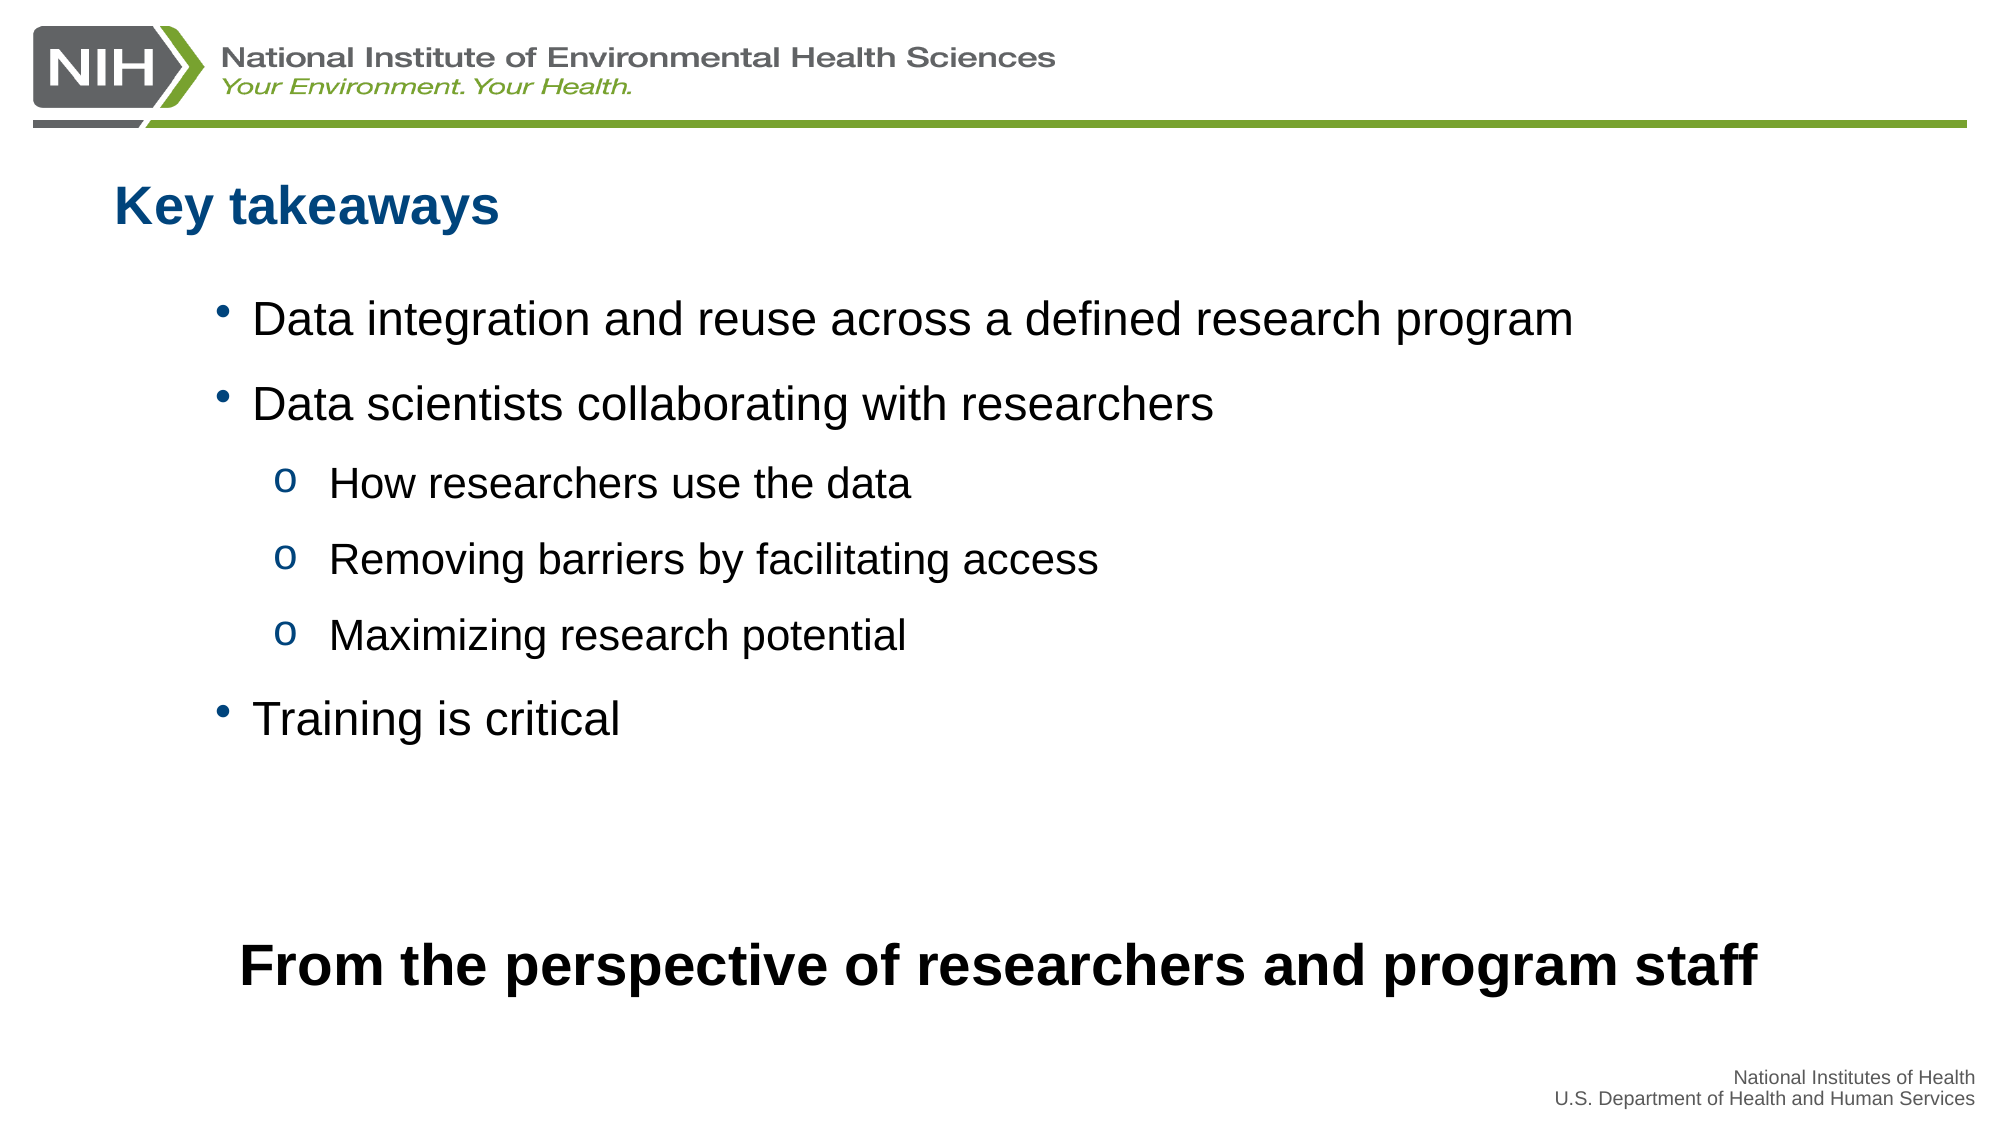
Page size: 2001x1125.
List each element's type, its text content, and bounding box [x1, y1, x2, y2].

title Key takeaways [99, 162, 1900, 283]
list Data integration and reuse across a defined research program Data scientists collaborating with researchers How researchers use the data Removing barriers by facilitating access Maximizing research potential Training is critical [200, 286, 1900, 1062]
text_box From the perspective of researchers and program staff [224, 919, 1776, 1005]
picture [33, 26, 1967, 128]
